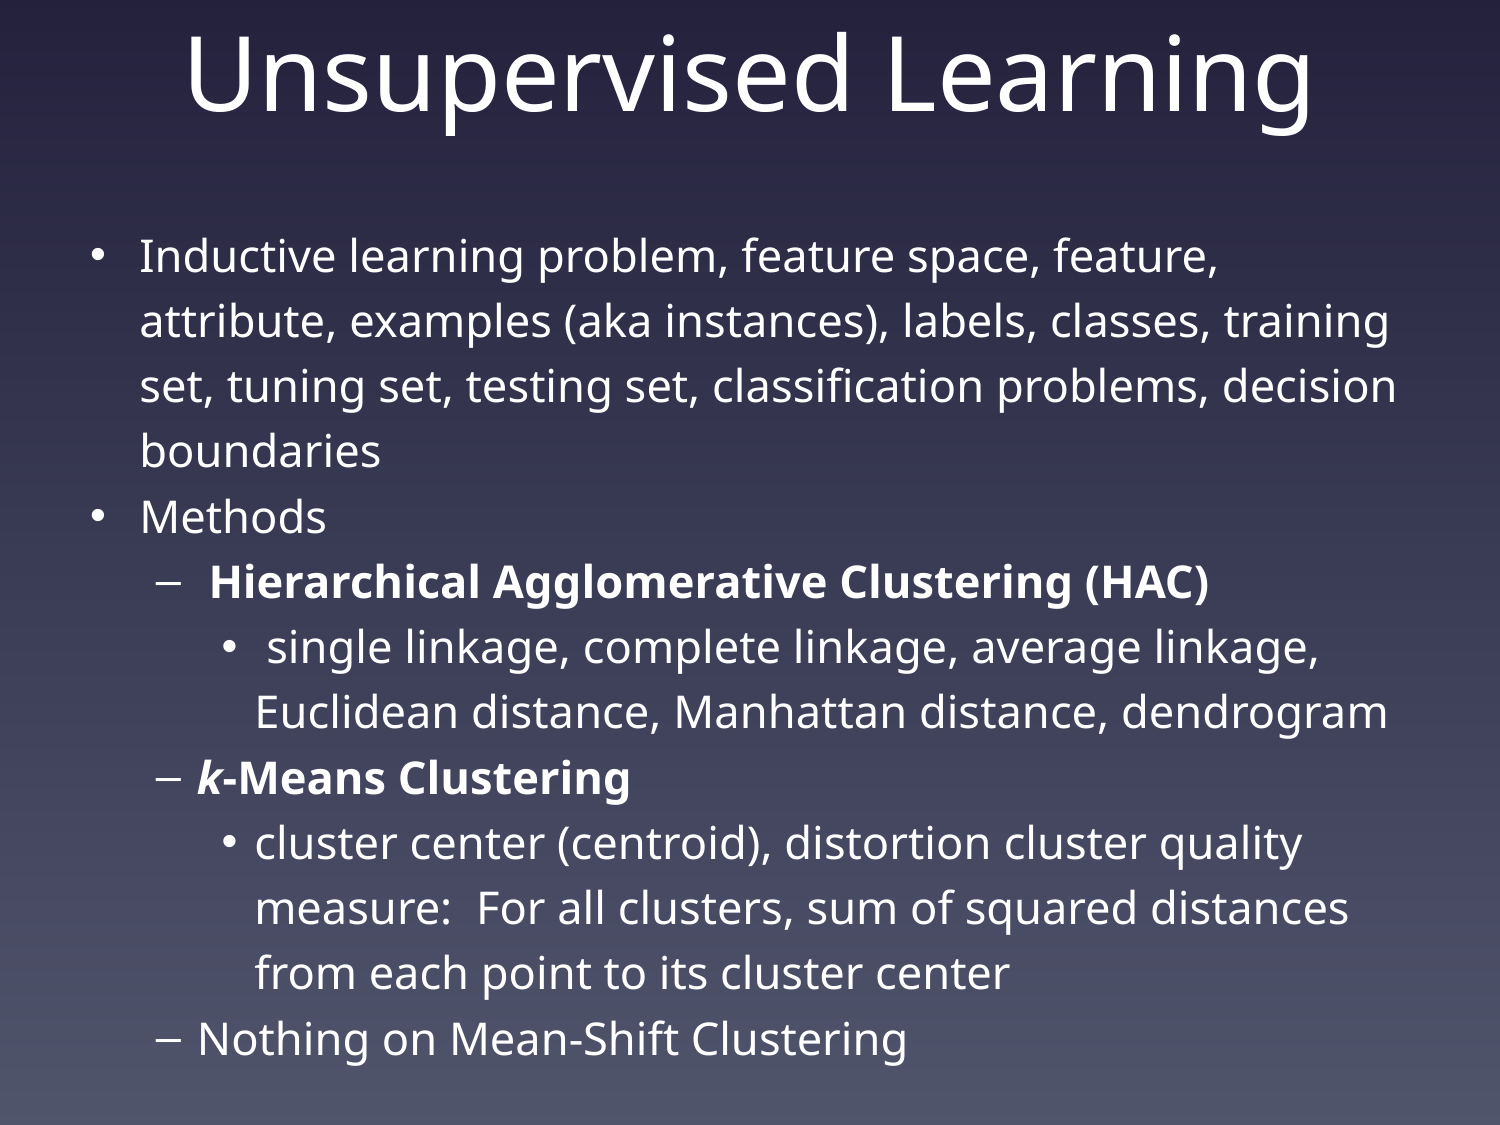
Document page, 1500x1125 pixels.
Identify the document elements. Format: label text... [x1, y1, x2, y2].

list Inductive learning problem, feature space, feature, attribute, examples (aka instances), labels, classes, training set, tuning set, testing set, classification problems, decision boundaries Methods Hierarchical Agglomerative Clustering (HAC) single linkage, complete linkage, average linkage, Euclidean distance, Manhattan distance, dendrogram k-Means Clustering cluster center (centroid), distortion cluster quality measure: For all clusters, sum of squared distances from each point to its cluster center Nothing on Mean-Shift Clustering [75, 208, 1425, 1125]
title Unsupervised Learning [75, 0, 1425, 188]
